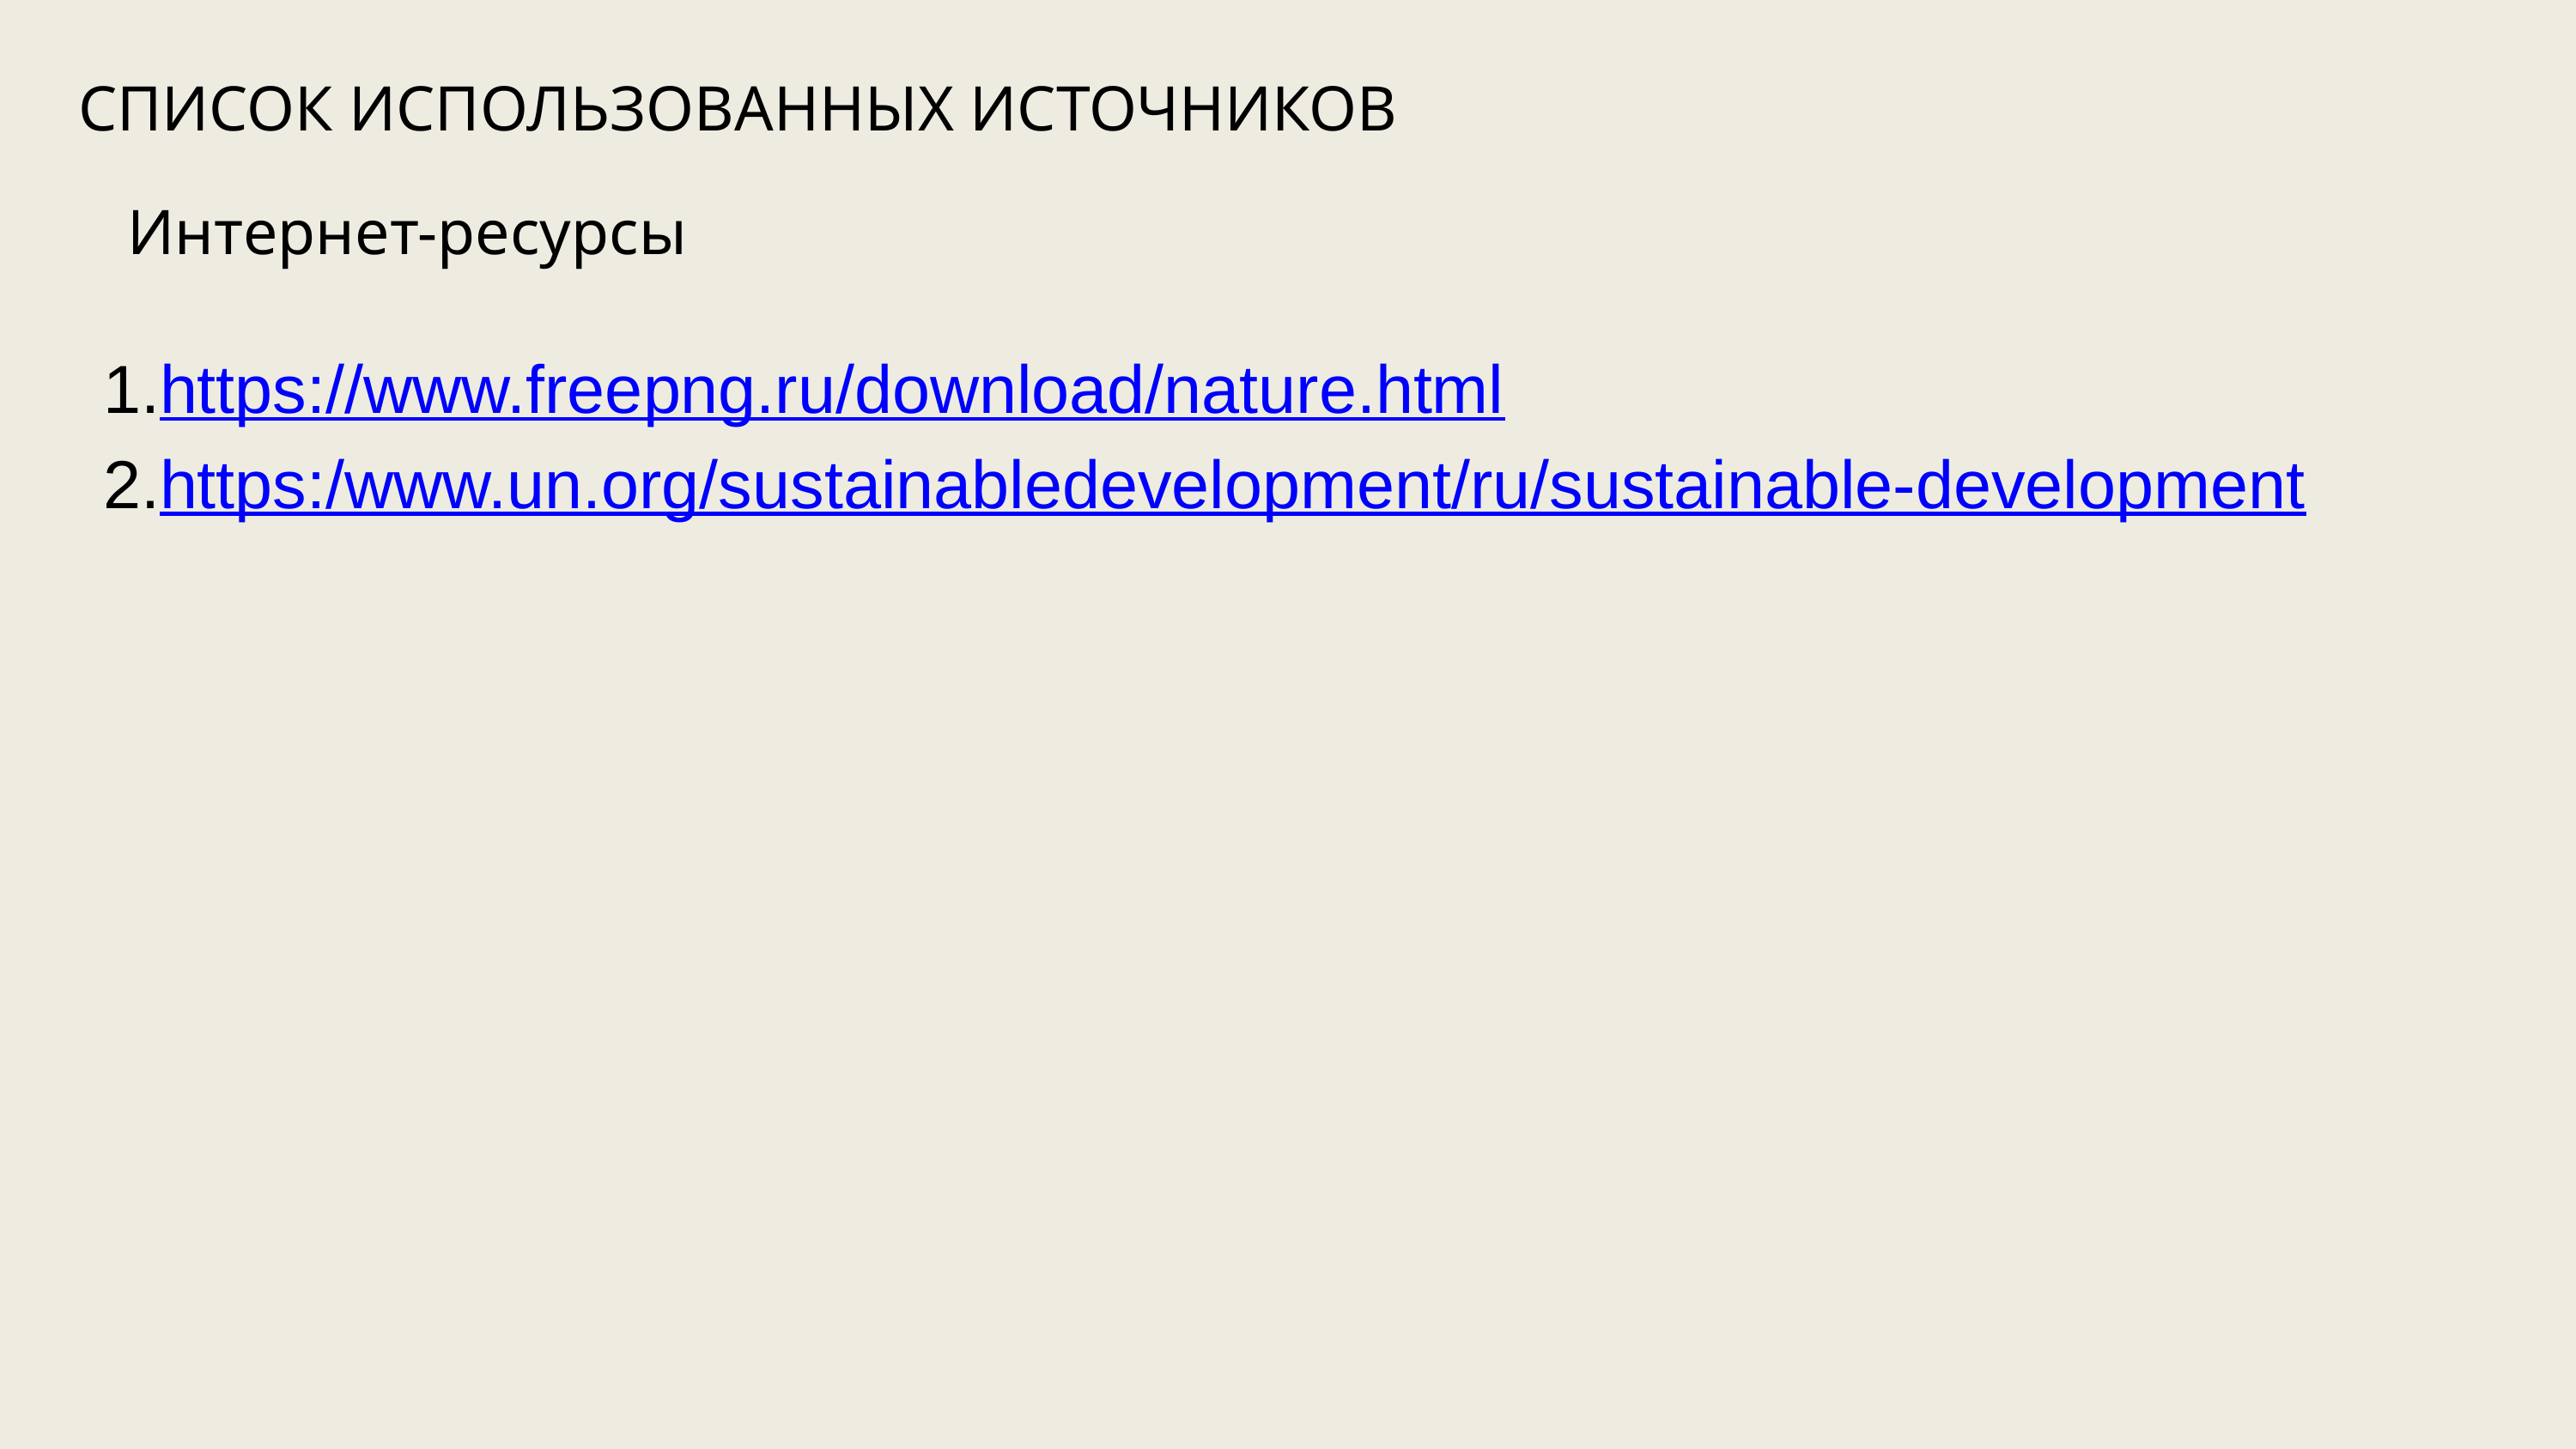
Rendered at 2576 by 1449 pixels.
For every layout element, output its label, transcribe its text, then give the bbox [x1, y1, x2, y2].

text_box 1.https://www.freepng.ru/download/nature.html 2.https:/www.un.org/sustainabledevelopment/ru/sustainable-development [103, 331, 2310, 522]
text_box СПИСОК ИСПОЛЬЗОВАННЫХ ИСТОЧНИКОВ [45, 68, 1431, 144]
text_box Интернет-ресурсы [103, 191, 712, 267]
